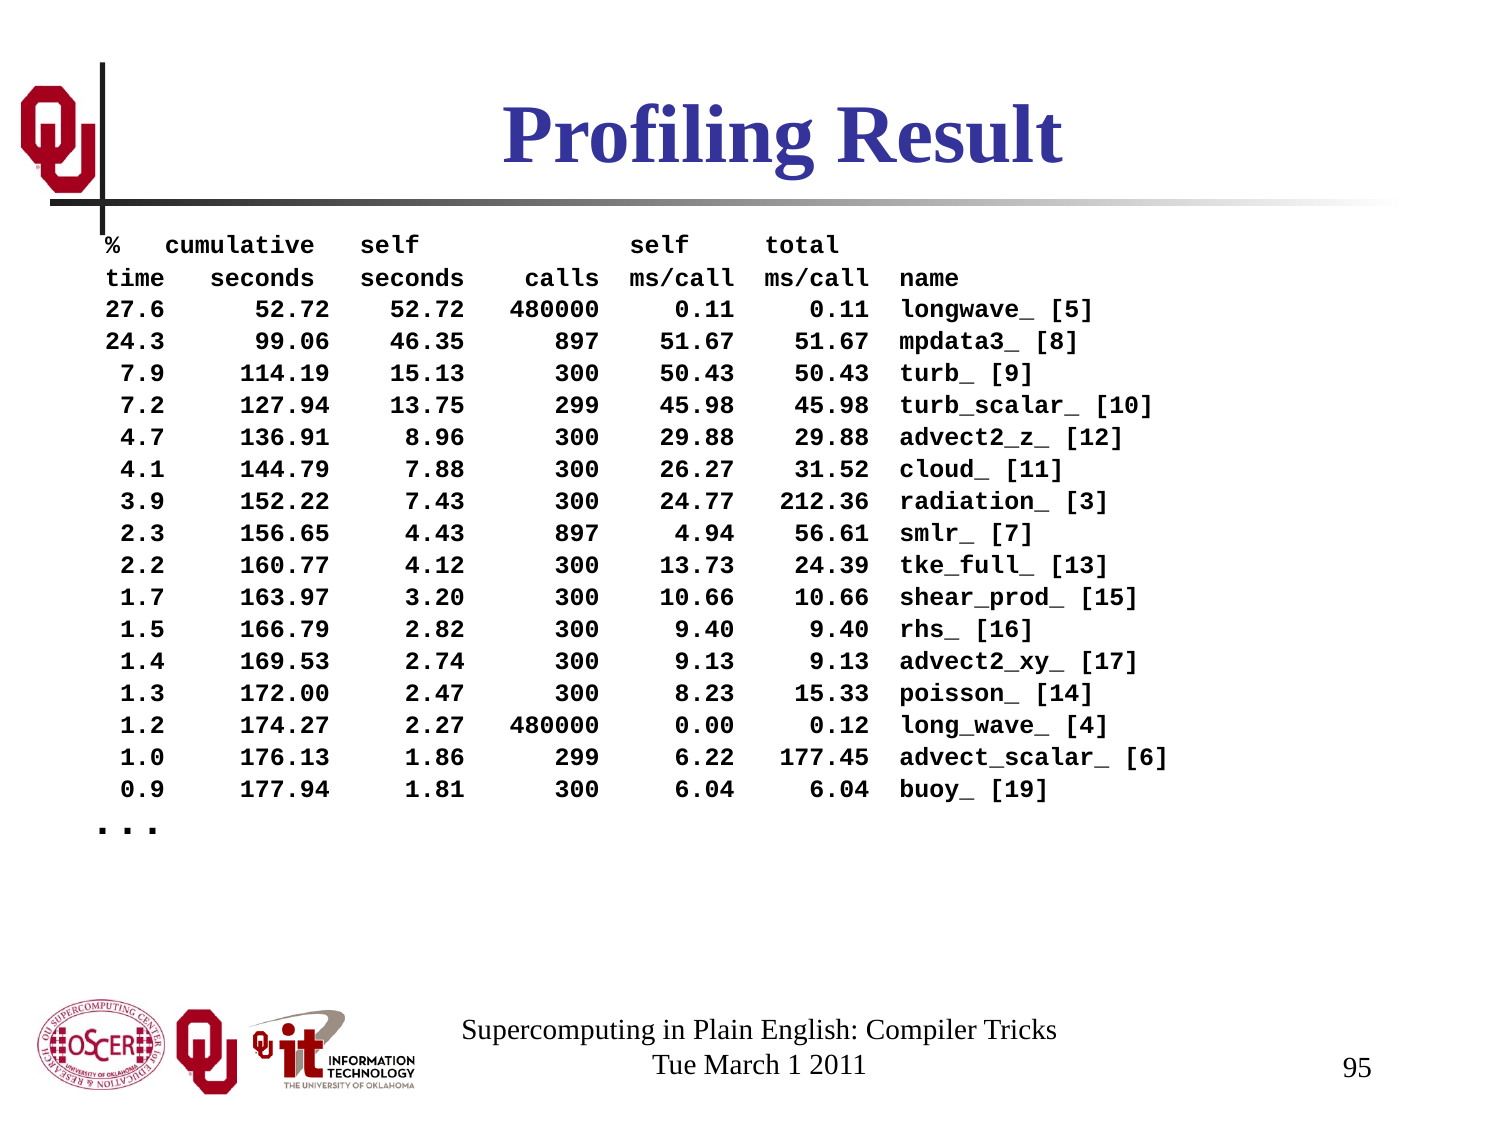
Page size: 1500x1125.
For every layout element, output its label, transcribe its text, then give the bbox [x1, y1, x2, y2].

picture [18, 83, 97, 196]
footer Supercomputing in Plain English: Compiler Tricks Tue March 1 2011 [431, 1012, 1088, 1088]
list % cumulative self self total time seconds seconds calls ms/call ms/call name 27.6 52.72 52.72 480000 0.11 0.11 longwave_ [5] 24.3 99.06 46.35 897 51.67 51.67 mpdata3_ [8] 7.9 114.19 15.13 300 50.43 50.43 turb_ [9] 7.2 127.94 13.75 299 45.98 45.98 turb_scalar_ [10] 4.7 136.91 8.96 300 29.88 29.88 advect2_z_ [12] 4.1 144.79 7.88 300 26.27 31.52 cloud_ [11] 3.9 152.22 7.43 300 24.77 212.36 radiation_ [3] 2.3 156.65 4.43 897 4.94 56.61 smlr_ [7] 2.2 160.77 4.12 300 13.73 24.39 tke_full_ [13] 1.7 163.97 3.20 300 10.66 10.66 shear_prod_ [15] 1.5 166.79 2.82 300 9.40 9.40 rhs_ [16] 1.4 169.53 2.74 300 9.13 9.13 advect2_xy_ [17] 1.3 172.00 2.47 300 8.23 15.33 poisson_ [14] 1.2 174.27 2.27 480000 0.00 0.12 long_wave_ [4] 1.0 176.13 1.86 299 6.22 177.45 advect_scalar_ [6] 0.9 177.94 1.81 300 6.04 6.04 buoy_ [19] ... [74, 224, 1463, 988]
title Profiling Result [124, 74, 1442, 187]
slide_number 95 [1174, 1015, 1388, 1091]
picture [174, 999, 425, 1099]
picture [37, 999, 165, 1090]
